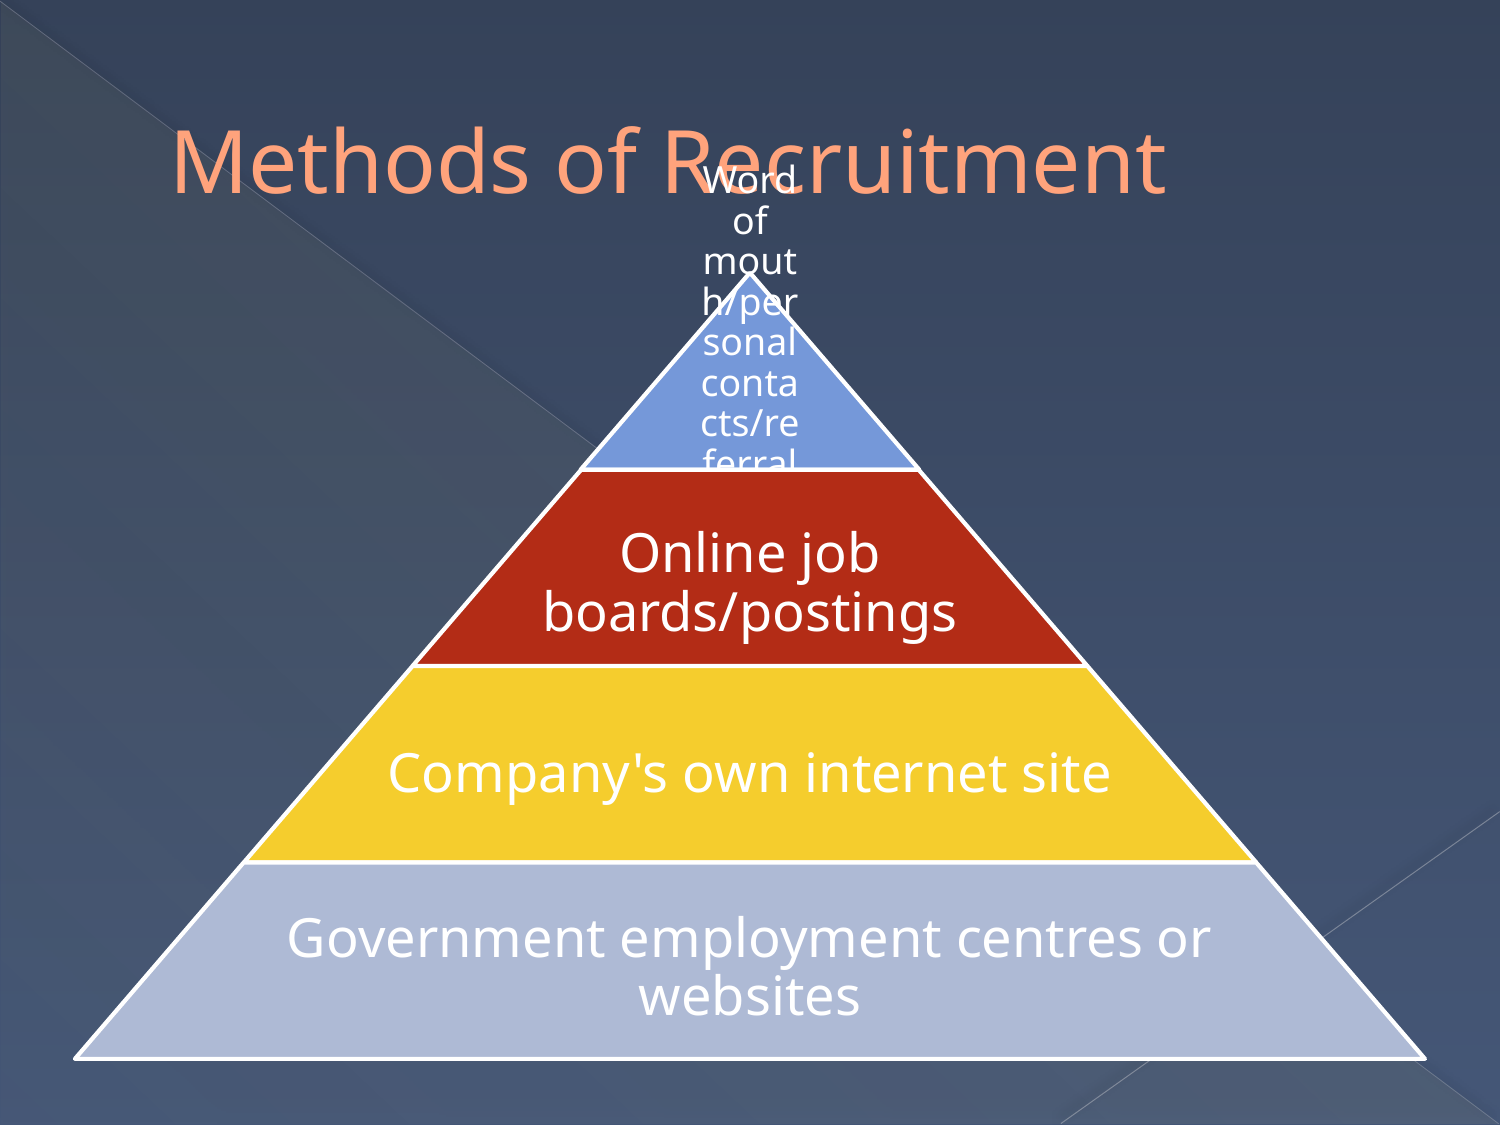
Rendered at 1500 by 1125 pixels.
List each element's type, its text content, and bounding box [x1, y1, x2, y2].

title Methods of Recruitment [75, 43, 1425, 263]
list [74, 273, 1426, 1060]
